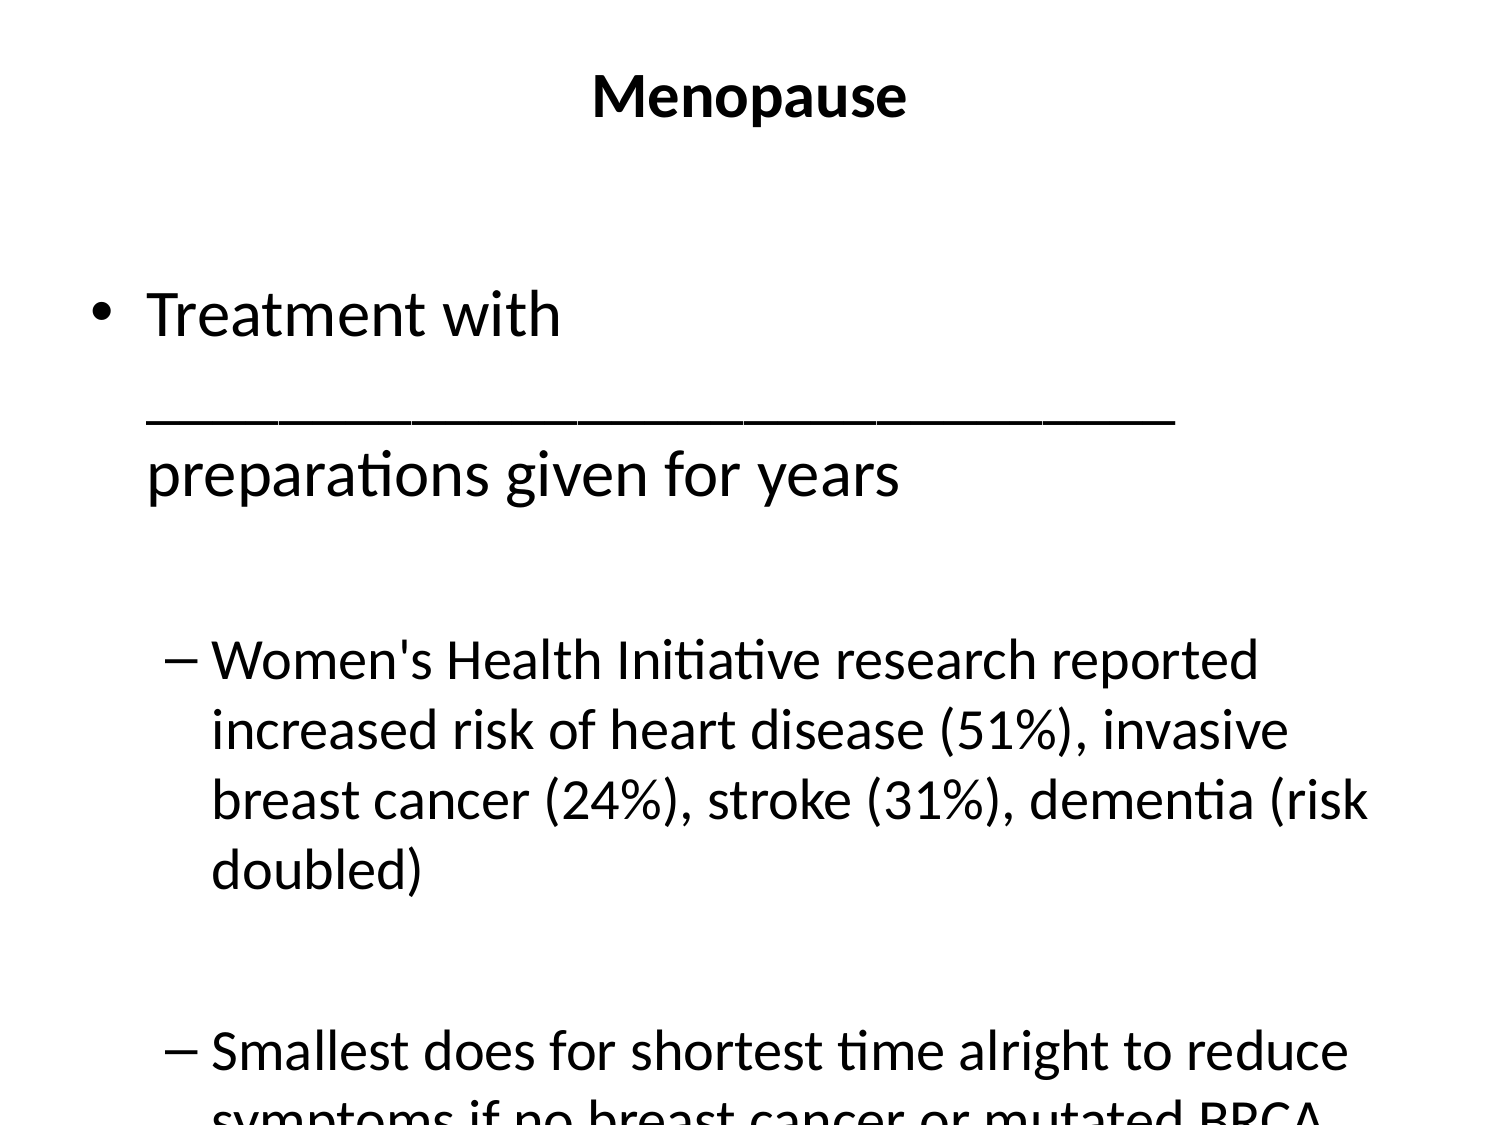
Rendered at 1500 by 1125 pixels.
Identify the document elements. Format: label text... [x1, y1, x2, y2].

title Menopause [37, 45, 1463, 138]
list Treatment with _______________________________ preparations given for years Women's Health Initiative research reported increased risk of heart disease (51%), invasive breast cancer (24%), stroke (31%), dementia (risk doubled) Smallest does for shortest time alright to reduce symptoms if no breast cancer or mutated BRCA gene [75, 262, 1425, 1005]
